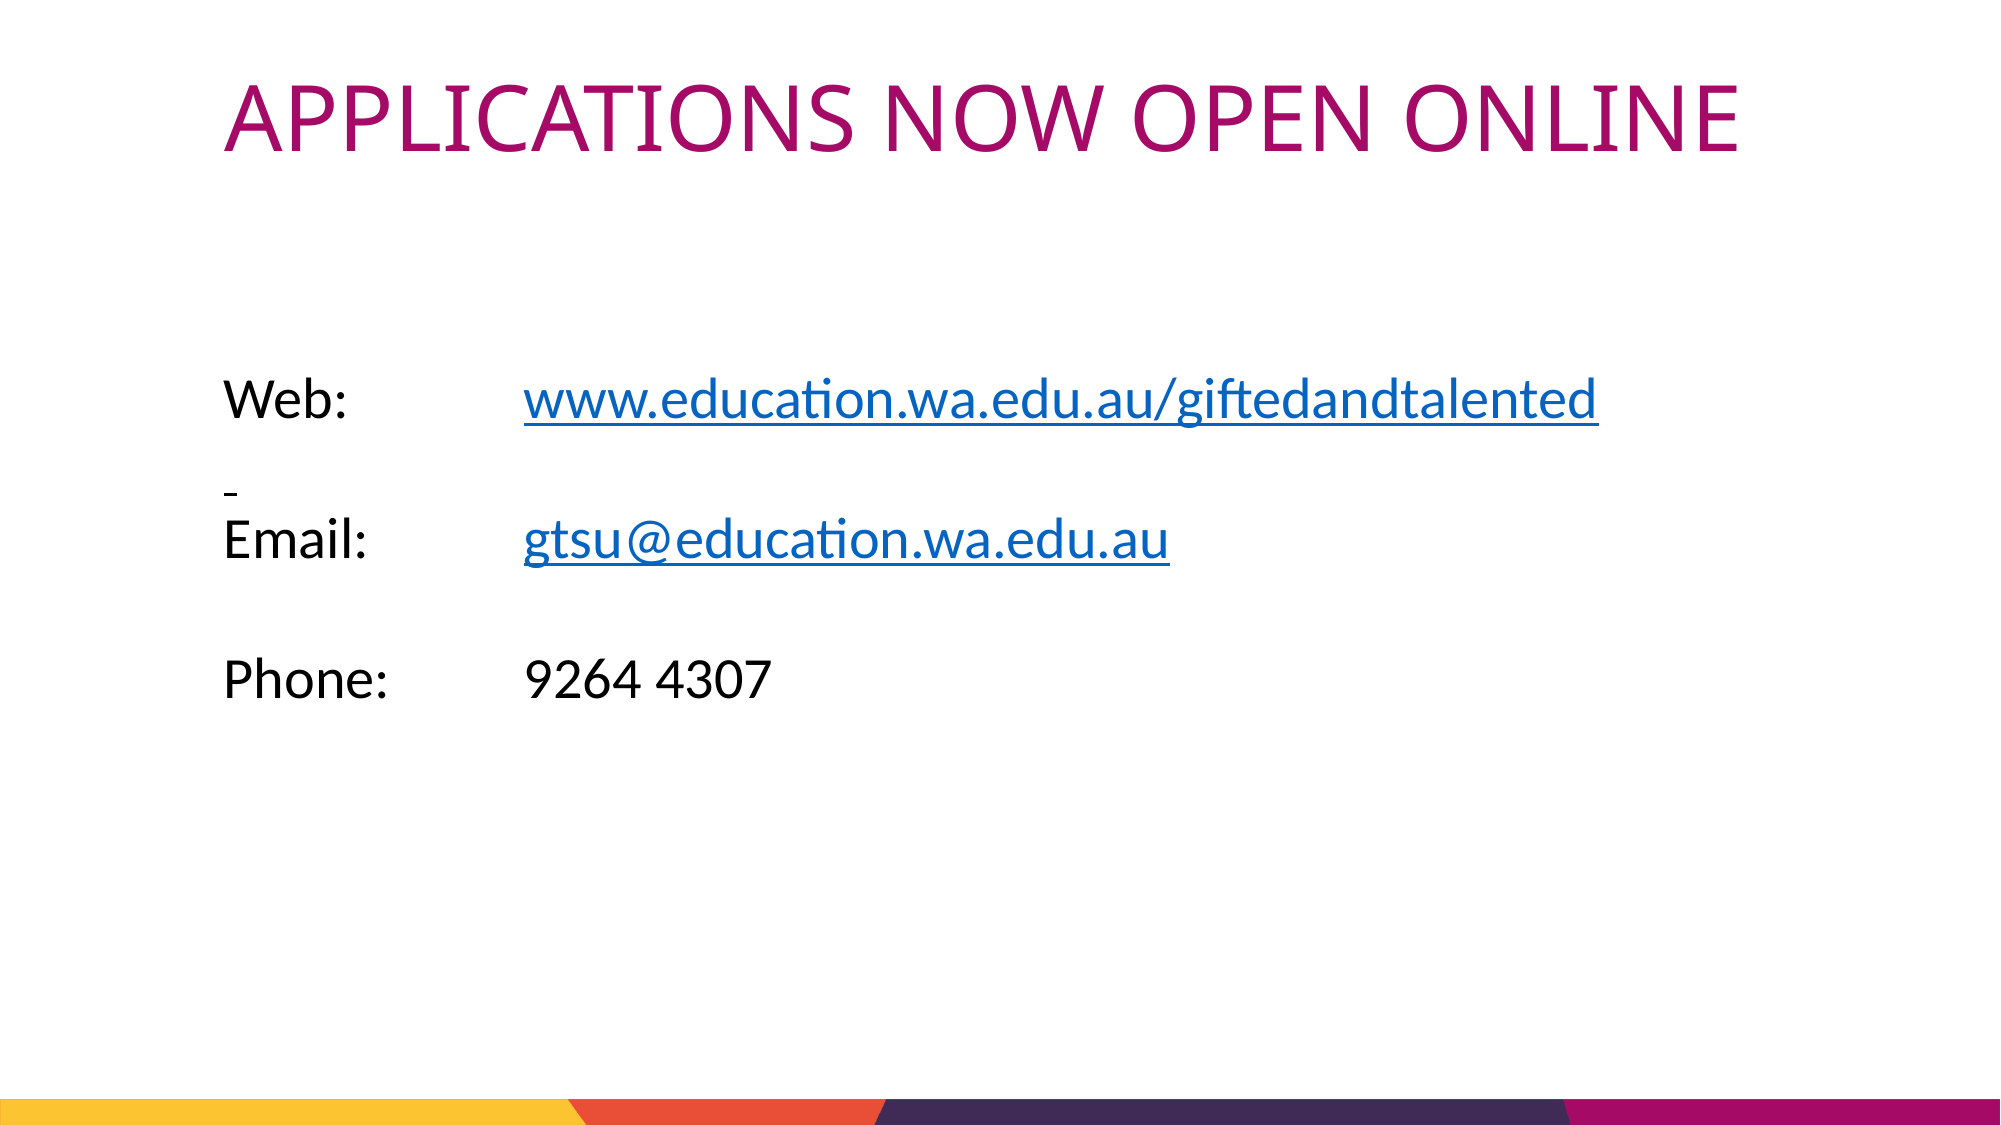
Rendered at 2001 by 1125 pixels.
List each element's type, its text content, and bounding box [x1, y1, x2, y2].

text_box Web: www.education.wa.edu.au/giftedandtalented Email: gtsu@education.wa.edu.au Phone: 9264 4307 [0, 195, 1985, 718]
picture [0, 1099, 2000, 1125]
text_box APPLICATIONS NOW OPEN ONLINE [0, 51, 1985, 177]
